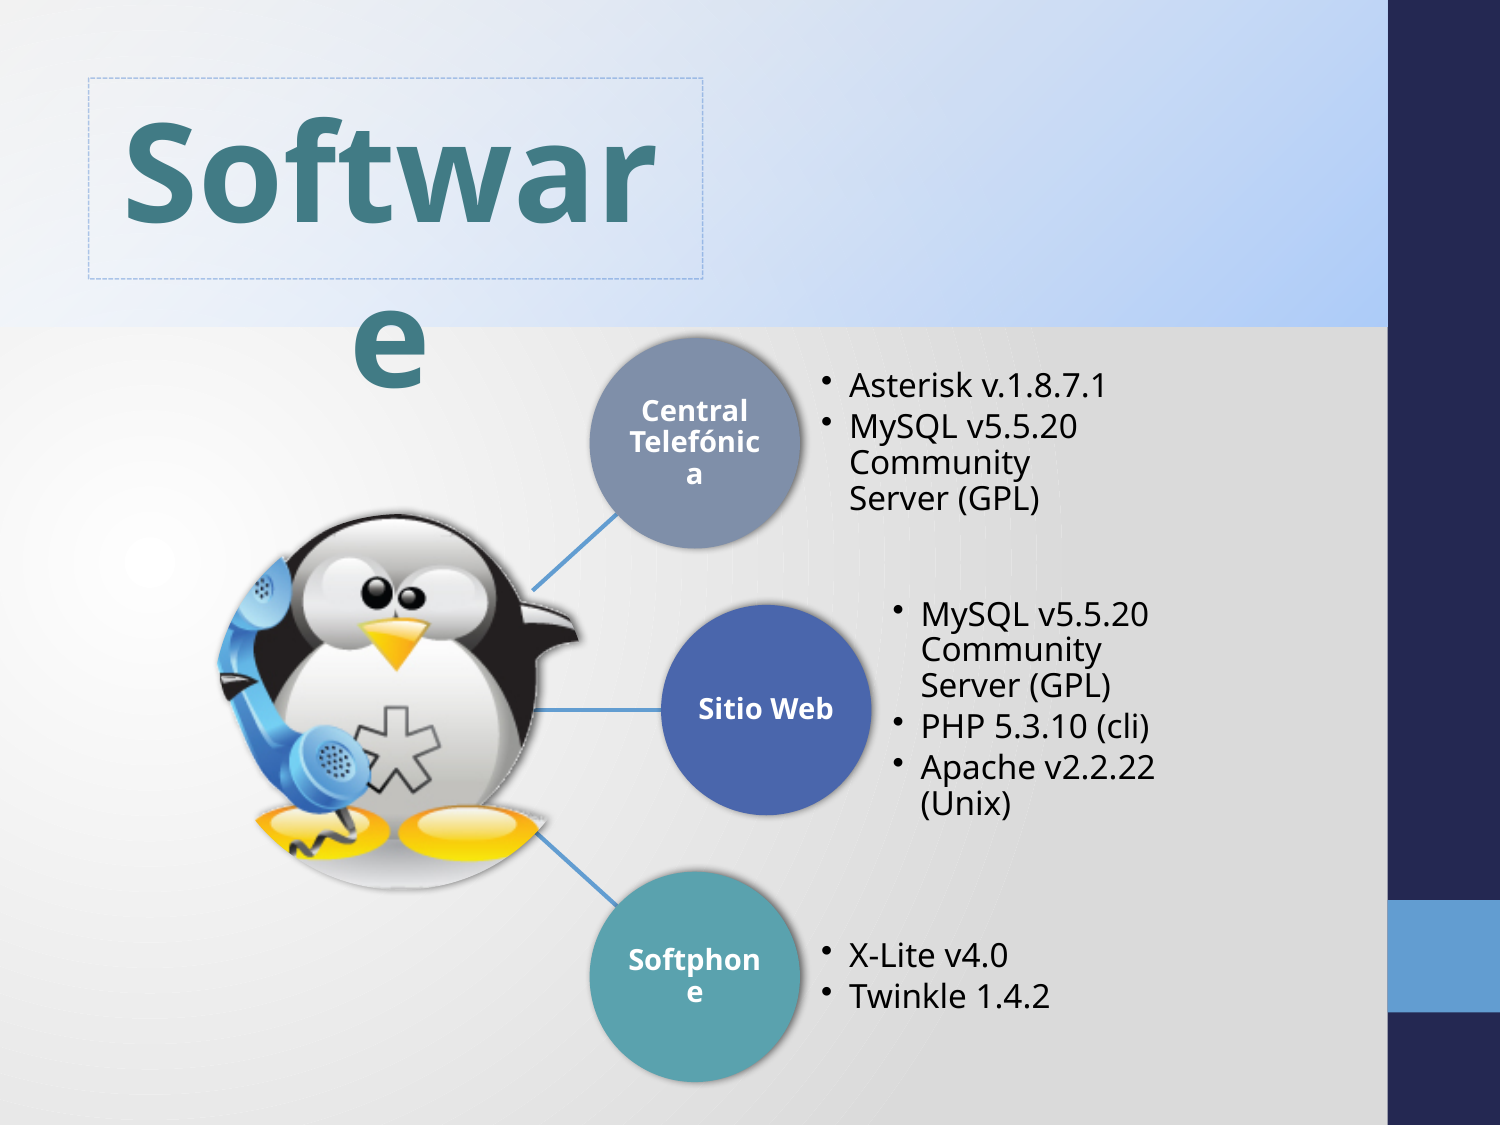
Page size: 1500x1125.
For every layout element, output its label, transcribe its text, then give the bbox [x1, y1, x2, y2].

text_box [670, 76, 705, 281]
text_box [86, 76, 100, 281]
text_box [158, 337, 1263, 1083]
text_box [0, 0, 1390, 328]
text_box Software [100, 78, 680, 423]
